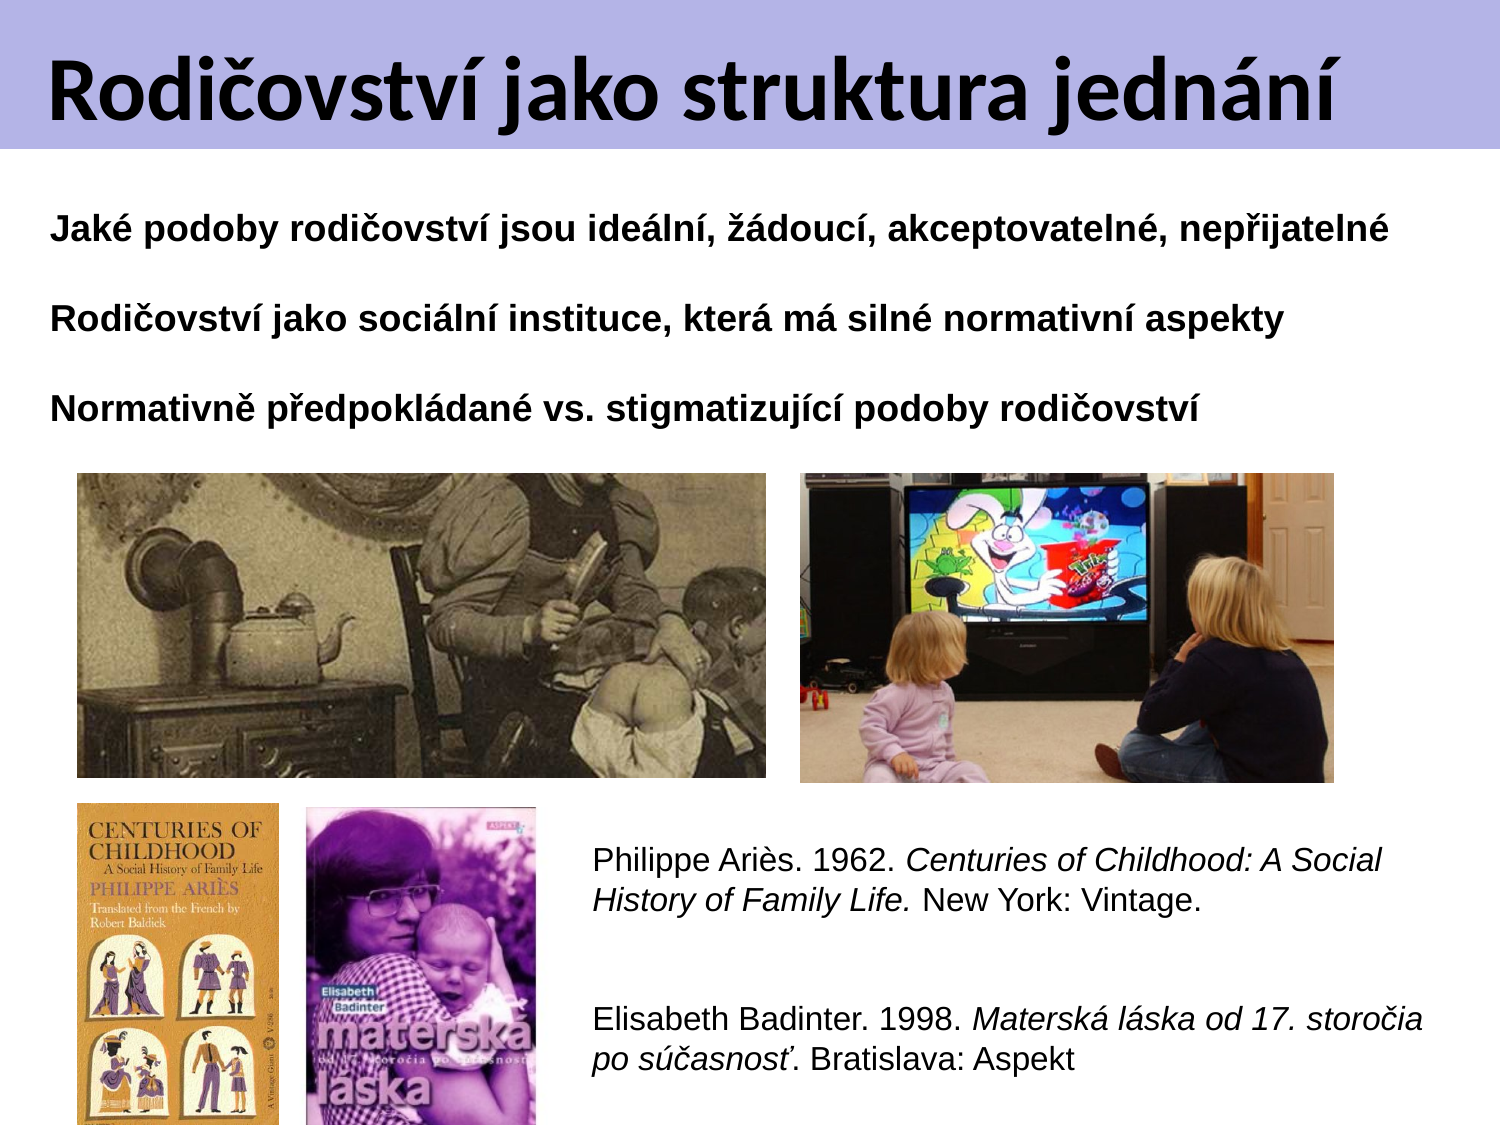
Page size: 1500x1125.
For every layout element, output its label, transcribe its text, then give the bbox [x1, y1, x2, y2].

text_box Jaké podoby rodičovství jsou ideální, žádoucí, akceptovatelné, nepřijatelné Rodičovství jako sociální instituce, která má silné normativní aspekty Normativně předpokládané vs. stigmatizující podoby rodičovství [35, 196, 1410, 616]
picture [800, 473, 1334, 783]
text_box Rodičovství jako struktura jednání [32, 21, 1500, 147]
picture [77, 803, 581, 1125]
text_box [0, 0, 1500, 149]
picture [77, 473, 766, 778]
text_box Philippe Ariès. 1962. Centuries of Childhood: A Social History of Family Life. New York: Vintage. Elisabeth Badinter. 1998. Materská láska od 17. storočia po súčasnosť. Bratislava: Aspekt [577, 790, 1464, 1125]
